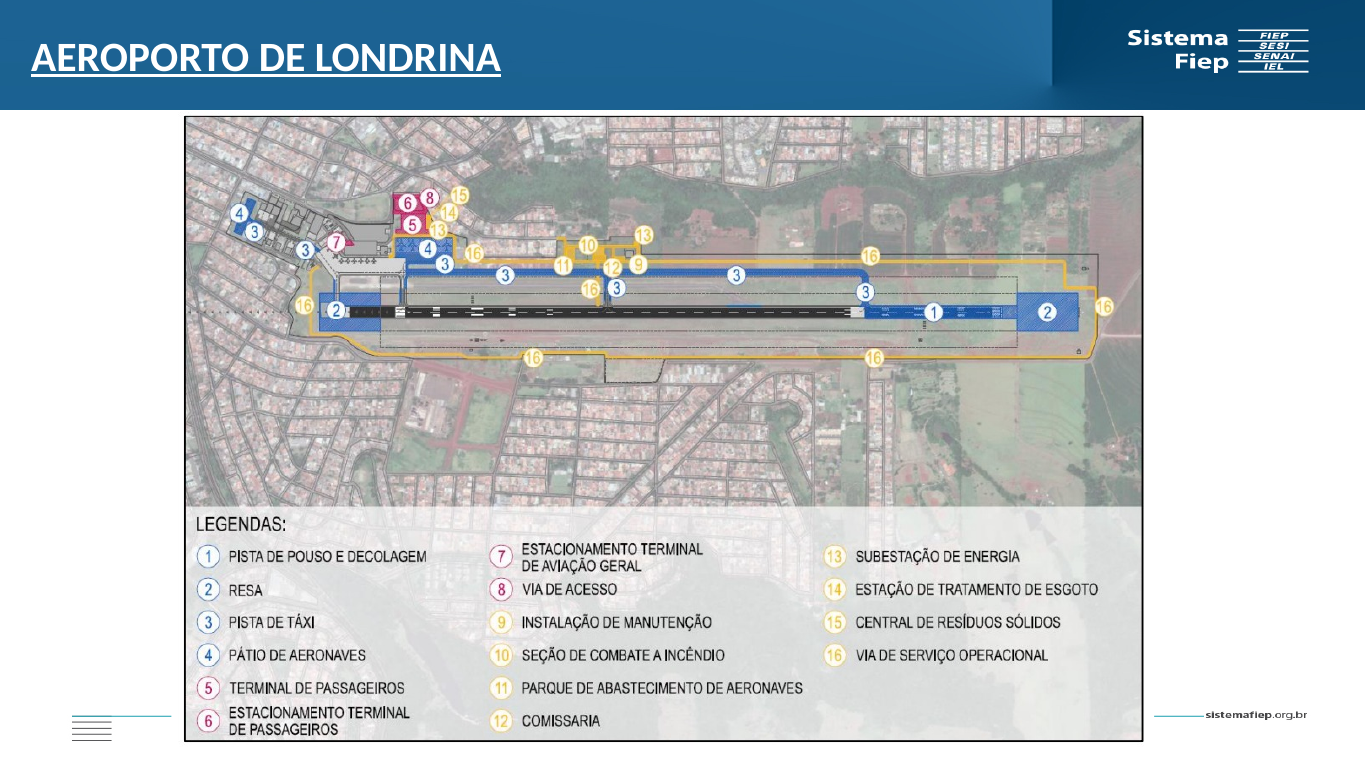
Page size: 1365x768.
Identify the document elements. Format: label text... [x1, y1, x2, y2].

text_box AEROPORTO DE LONDRINA [22, 30, 989, 85]
picture [0, 0, 1365, 768]
